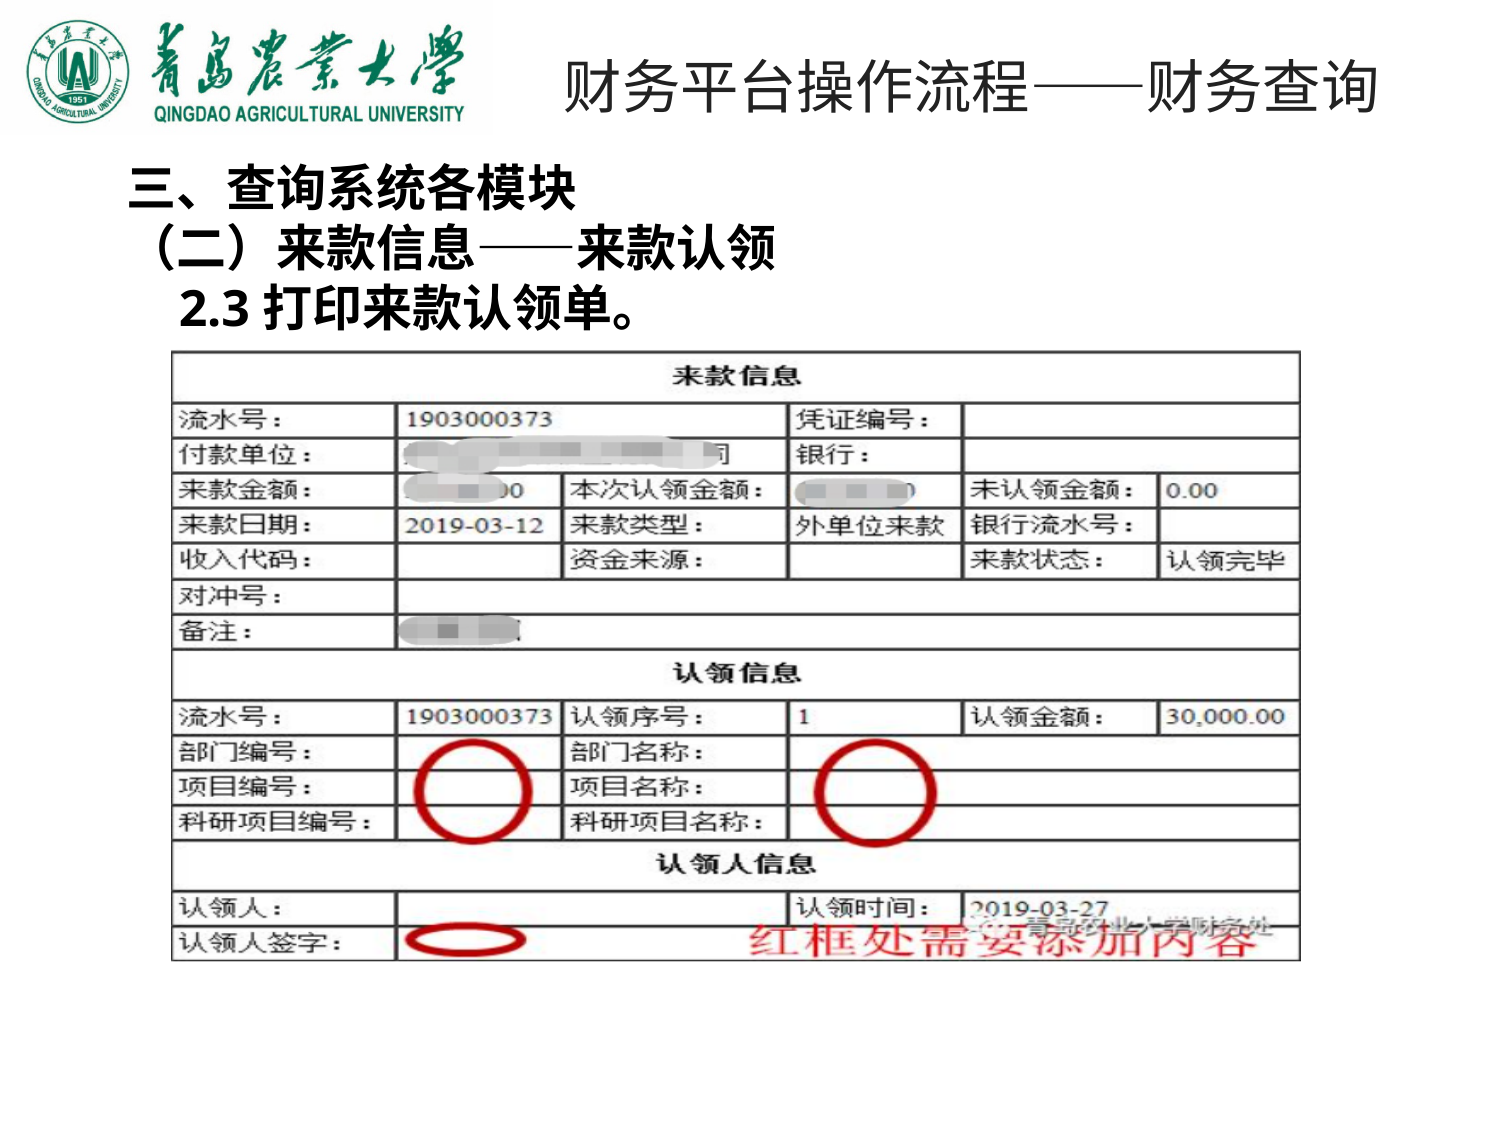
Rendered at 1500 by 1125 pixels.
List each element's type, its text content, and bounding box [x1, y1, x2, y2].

text_box 财务平台操作流程——财务查询 [549, 42, 1410, 128]
picture [170, 349, 1302, 966]
picture [0, 0, 493, 135]
text_box 三、查询系统各模块 （二）来款信息——来款认领 2.3打印来款认领单。 [112, 149, 1355, 345]
